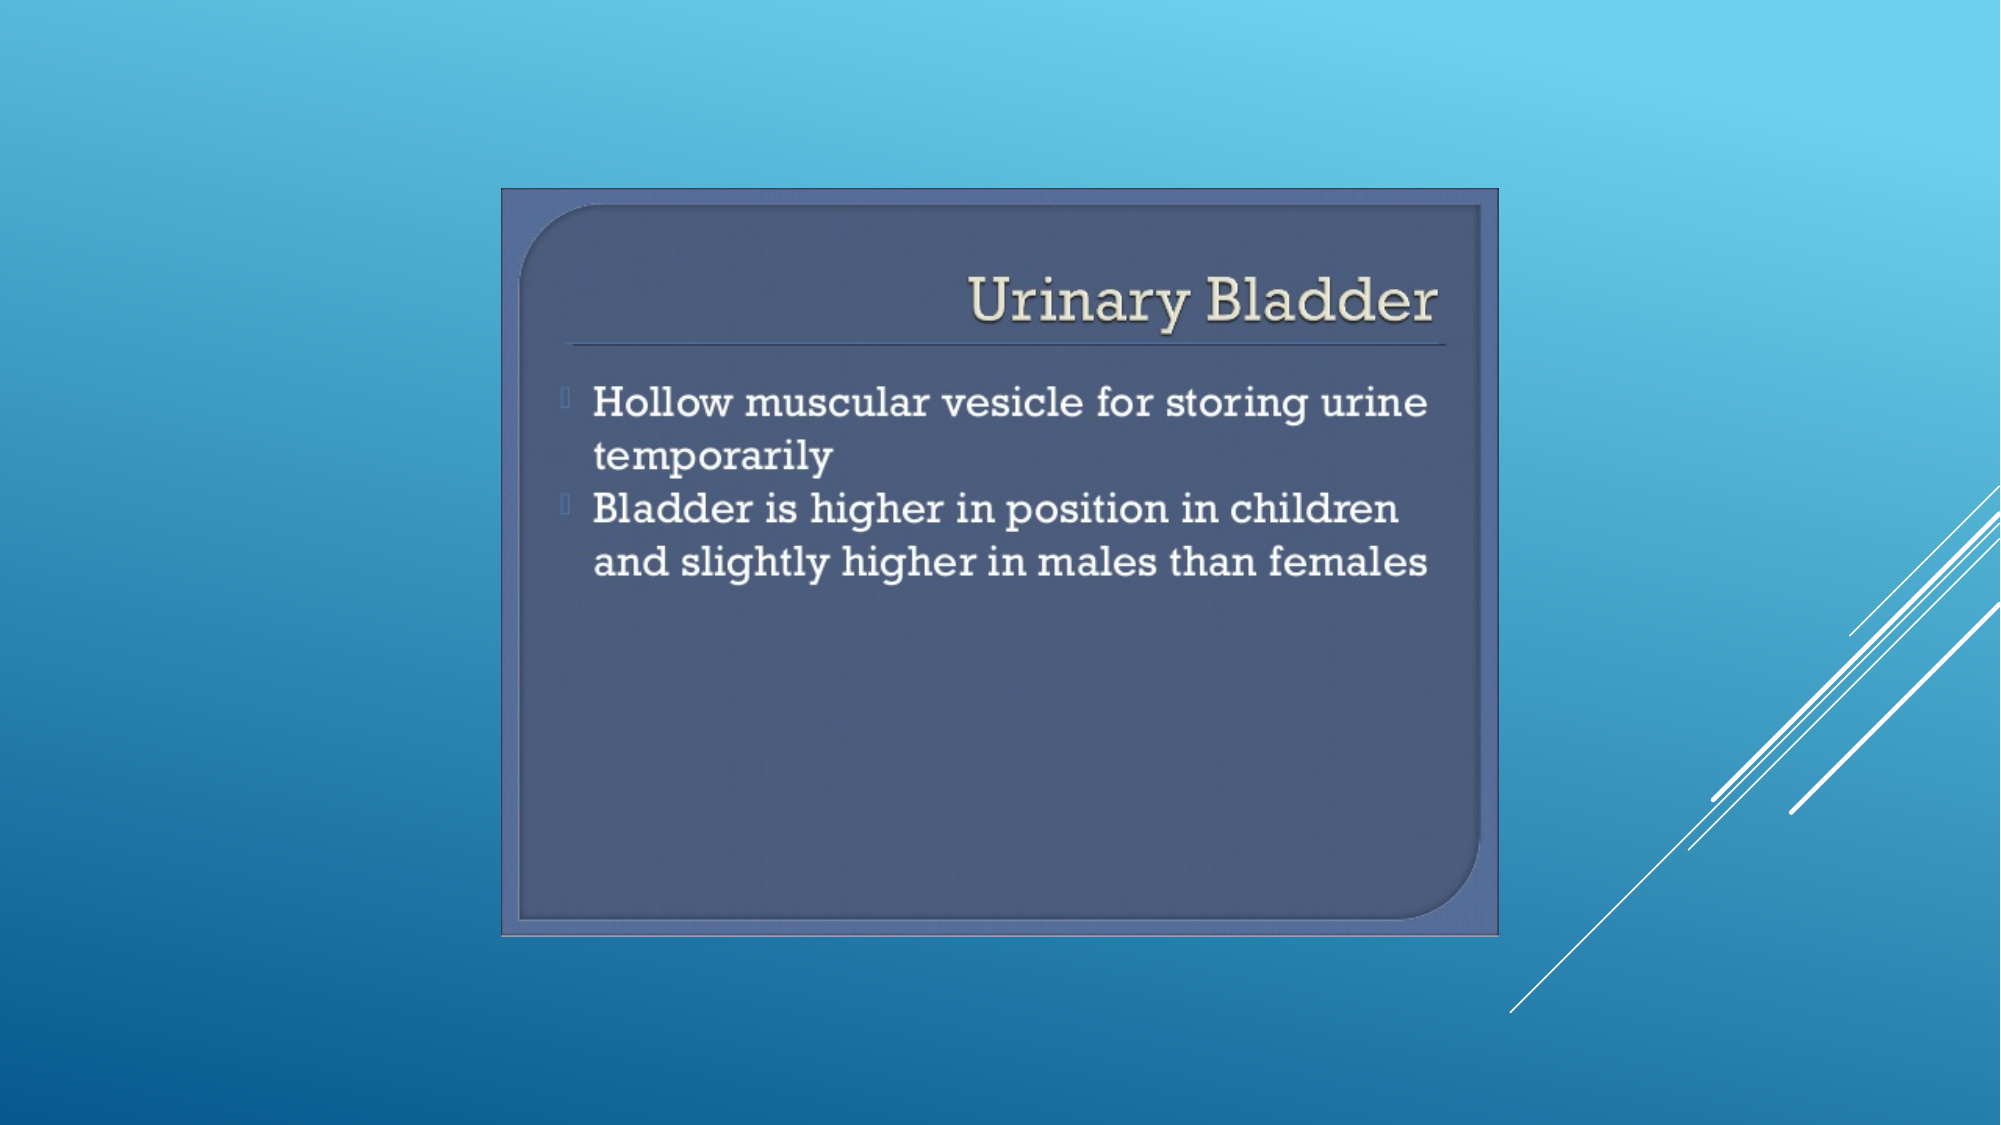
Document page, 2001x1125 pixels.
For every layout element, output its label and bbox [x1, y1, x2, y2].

picture [501, 187, 1499, 937]
